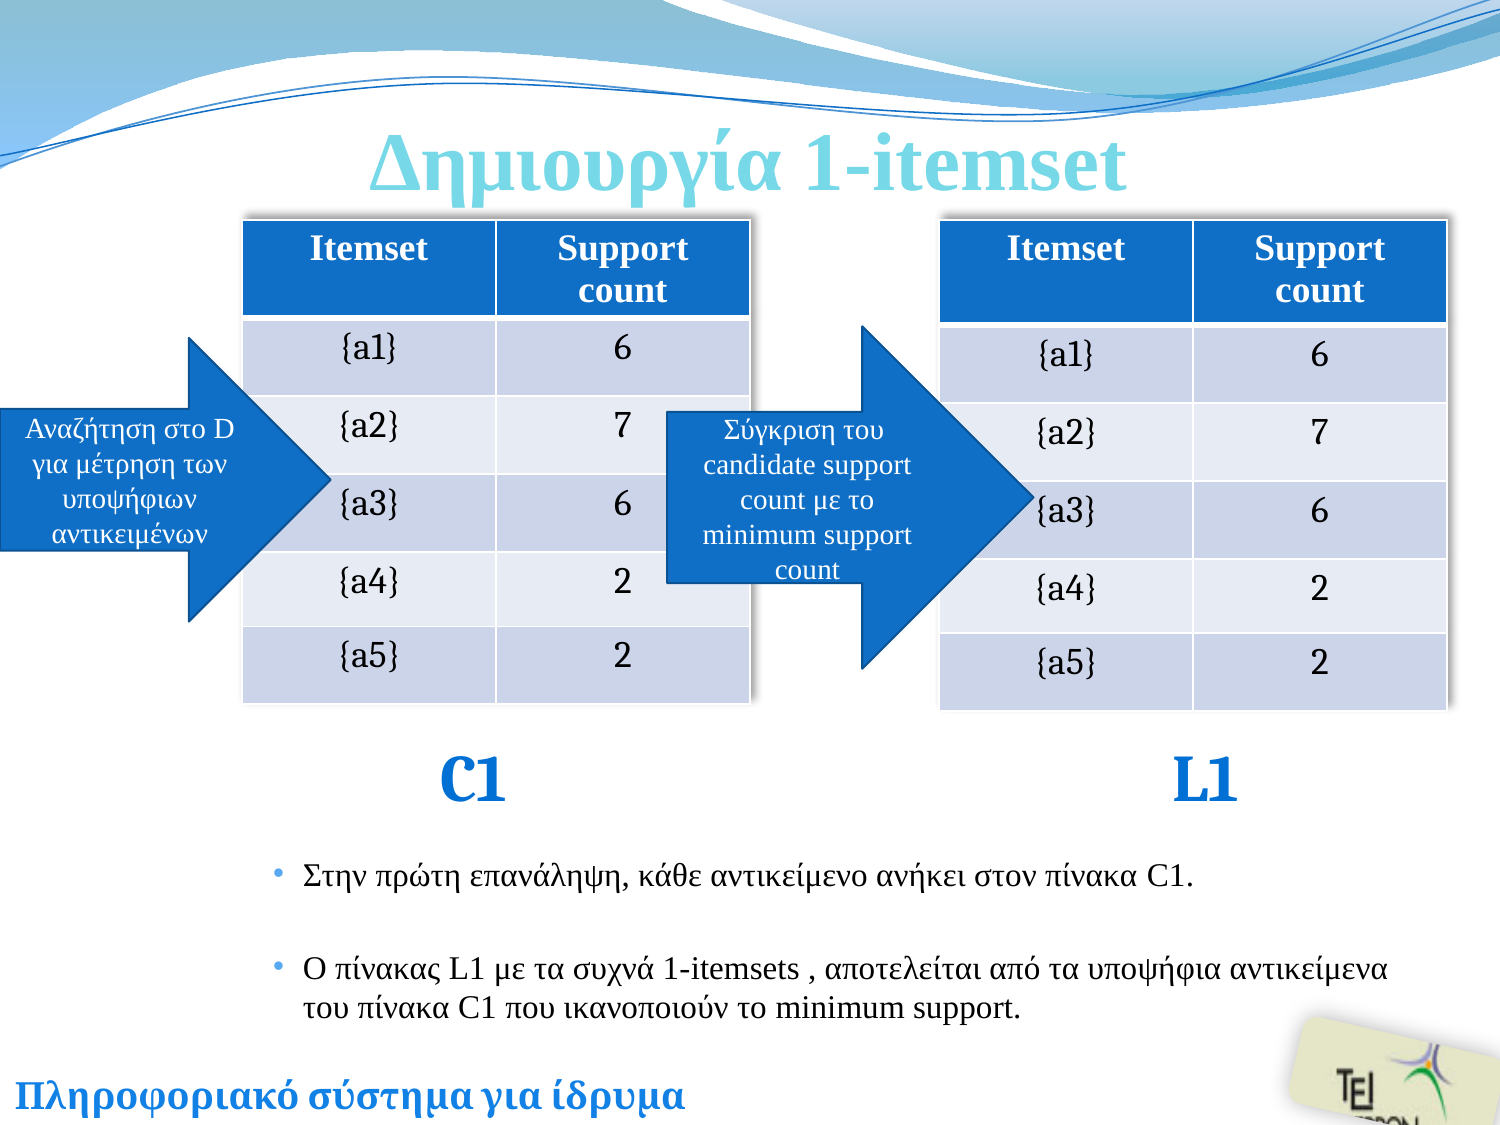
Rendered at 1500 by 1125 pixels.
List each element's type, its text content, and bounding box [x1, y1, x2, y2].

table_cell 2 [1194, 560, 1446, 632]
table_cell 2 [1194, 634, 1446, 710]
text_box Αναζήτηση στο D για μέτρηση των υποψήφιων αντικειμένων [0, 337, 332, 623]
table_cell 6 [1194, 328, 1446, 402]
title Δημιουργία 1-itemset [100, 113, 1376, 208]
text_box L1 [1157, 727, 1255, 823]
text_box Σύγκριση του candidate support count με το minimum support count [666, 325, 1035, 670]
table_header Support count [1194, 221, 1446, 322]
table_cell {a3} [262, 475, 495, 551]
table_cell {a2} [251, 397, 495, 473]
text_box Πληροφοριακό σύστημα για ίδρυμα Α.Μ.Ε.Α. [0, 1064, 857, 1125]
table_cell {a1} [243, 321, 495, 395]
text_box Στην πρώτη επανάληψη, κάθε αντικείμενο ανήκει στον πίνακα C1. O πίνακας L1 με τα συχνά 1-itemsets , αποτελείται από τα υποψήφια αντικείμενα του πίνακα C1 που ικανοποιούν το minimum support. [265, 846, 1436, 1035]
table_cell {a5} [243, 627, 495, 703]
text_box C1 [425, 727, 523, 823]
table_cell 6 [1194, 482, 1446, 558]
table_header Itemset [940, 221, 1192, 322]
table_cell 2 [497, 553, 749, 626]
table_cell 7 [1194, 404, 1446, 480]
table_cell {a3} [976, 482, 1192, 558]
table_cell {a4} [940, 560, 1192, 632]
table_cell {a2} [943, 404, 1192, 480]
picture [1288, 1017, 1500, 1125]
table_cell {a5} [940, 634, 1192, 710]
table_header Itemset [243, 221, 495, 315]
table_cell 2 [497, 627, 749, 703]
table_header Support count [497, 221, 749, 315]
table_cell 7 [497, 397, 749, 473]
table_cell {a1} [940, 328, 1192, 402]
table_cell 6 [497, 321, 749, 395]
table_cell {a4} [243, 553, 495, 626]
table_cell 6 [497, 475, 666, 551]
